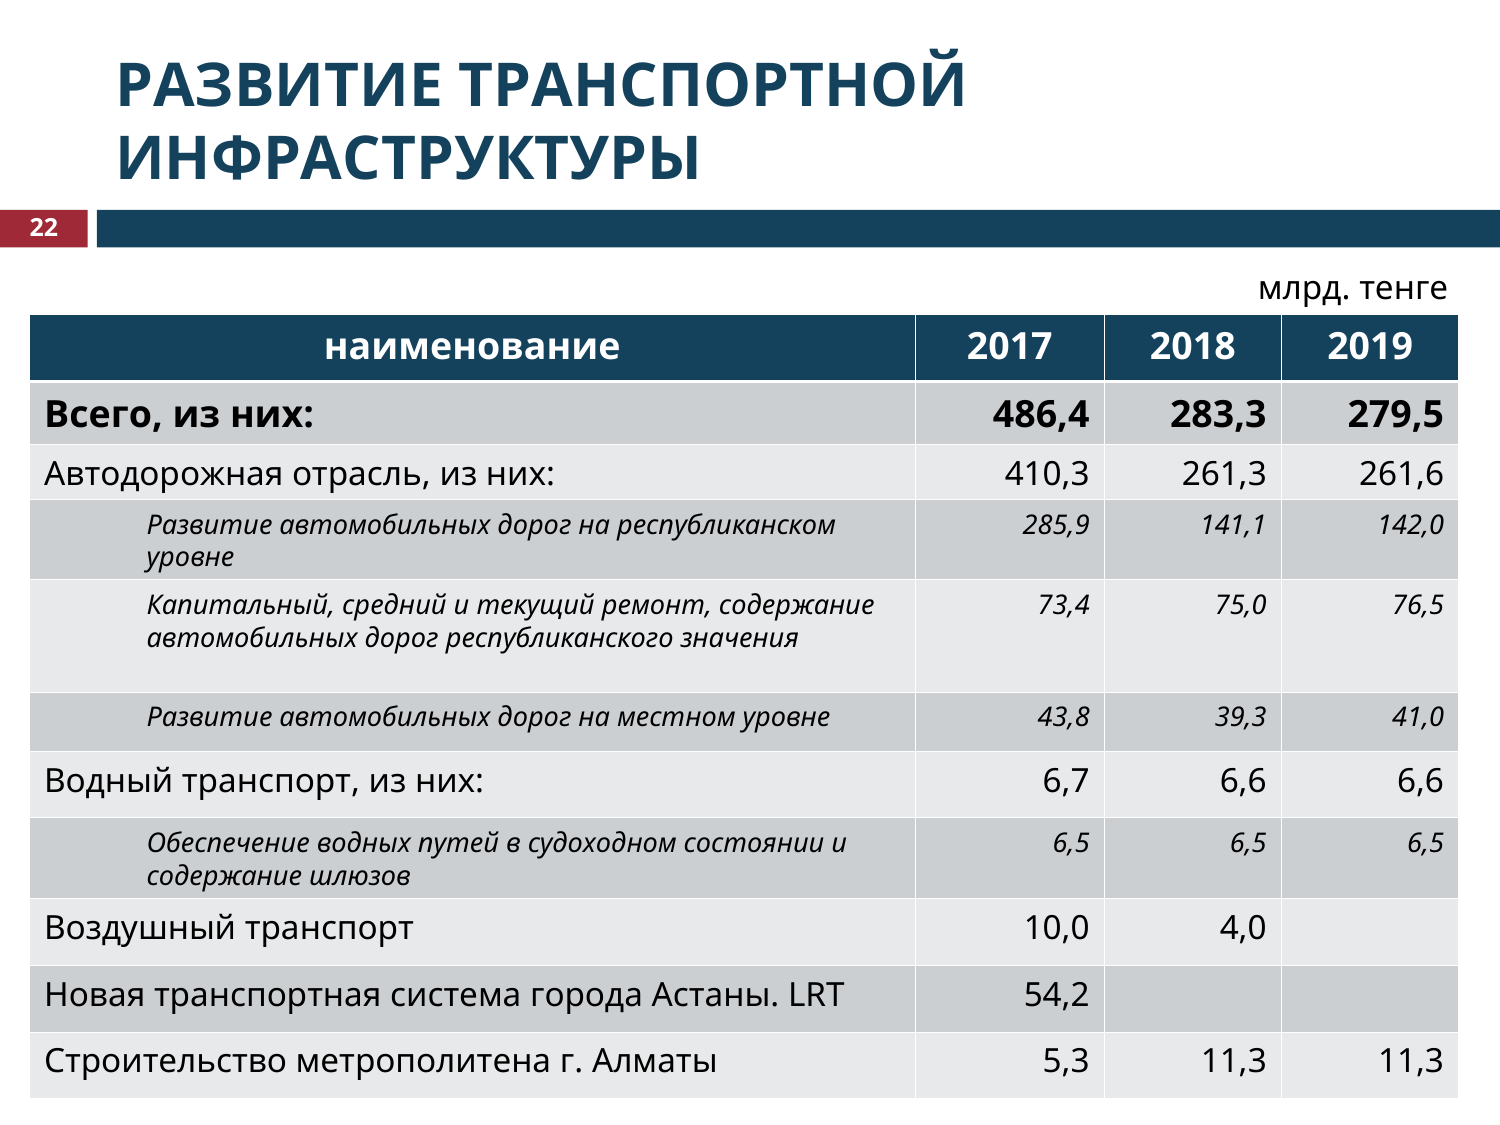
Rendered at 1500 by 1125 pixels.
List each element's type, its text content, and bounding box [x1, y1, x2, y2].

table_cell 11,3 [1282, 1057, 1458, 1122]
table_cell 486,4 [916, 383, 1104, 447]
table_cell 6,5 [1282, 835, 1458, 922]
table_cell 76,5 [1282, 597, 1458, 708]
table_cell 141,1 [1105, 508, 1281, 596]
table_cell Новая транспортная система города Астаны. LRT [30, 990, 915, 1056]
table_cell 41,0 [1282, 709, 1458, 767]
table_cell Водный транспорт, из них: [30, 768, 915, 834]
table_cell 6,5 [1105, 835, 1281, 922]
table_header 2019 [1282, 315, 1458, 380]
table_cell 261,6 [1282, 448, 1458, 507]
table_cell 11,3 [1105, 1057, 1281, 1122]
table_cell Всего, из них: [30, 383, 915, 447]
table_cell 6,6 [1282, 768, 1458, 834]
table_cell 73,4 [916, 597, 1104, 708]
table_cell Развитие автомобильных дорог на местном уровне [30, 709, 915, 767]
table_cell 6,6 [1105, 768, 1281, 834]
table_cell 261,3 [1105, 448, 1281, 507]
table_cell [1105, 990, 1281, 1056]
table_cell 279,5 [1282, 383, 1458, 447]
table_cell 285,9 [916, 508, 1104, 596]
table_cell 410,3 [916, 448, 1104, 507]
table_cell 142,0 [1282, 508, 1458, 596]
table_header 2017 [916, 315, 1104, 380]
table_cell Автодорожная отрасль, из них: [30, 448, 915, 507]
title РАЗВИТИЕ ТРАНСПОРТНОЙ ИНФРАСТРУКТУРЫ [100, 37, 1438, 200]
table_cell Строительство метрополитена г. Алматы [30, 1057, 915, 1122]
table_header 2018 [1105, 315, 1281, 380]
table_cell 39,3 [1105, 709, 1281, 767]
table_cell Развитие автомобильных дорог на республиканском уровне [30, 508, 915, 596]
text_box <number> [0, 208, 88, 249]
table_cell 54,2 [916, 990, 1104, 1056]
table_cell 6,7 [916, 768, 1104, 834]
table_cell Обеспечение водных путей в судоходном состоянии и содержание шлюзов [30, 835, 915, 922]
table_cell 75,0 [1105, 597, 1281, 708]
table_cell 10,0 [916, 923, 1104, 989]
table_cell [1282, 923, 1458, 989]
table_cell 4,0 [1105, 923, 1281, 989]
table_cell Воздушный транспорт [30, 923, 915, 989]
text_box млрд. тенге [1243, 258, 1463, 314]
table_cell [1282, 990, 1458, 1056]
table_cell 5,3 [916, 1057, 1104, 1122]
table_header наименование [30, 315, 915, 380]
table_cell 283,3 [1105, 383, 1281, 447]
table_cell Капитальный, средний и текущий ремонт, содержание автомобильных дорог республиканского значения [30, 597, 915, 708]
table_cell 43,8 [916, 709, 1104, 767]
table_cell 6,5 [916, 835, 1104, 922]
